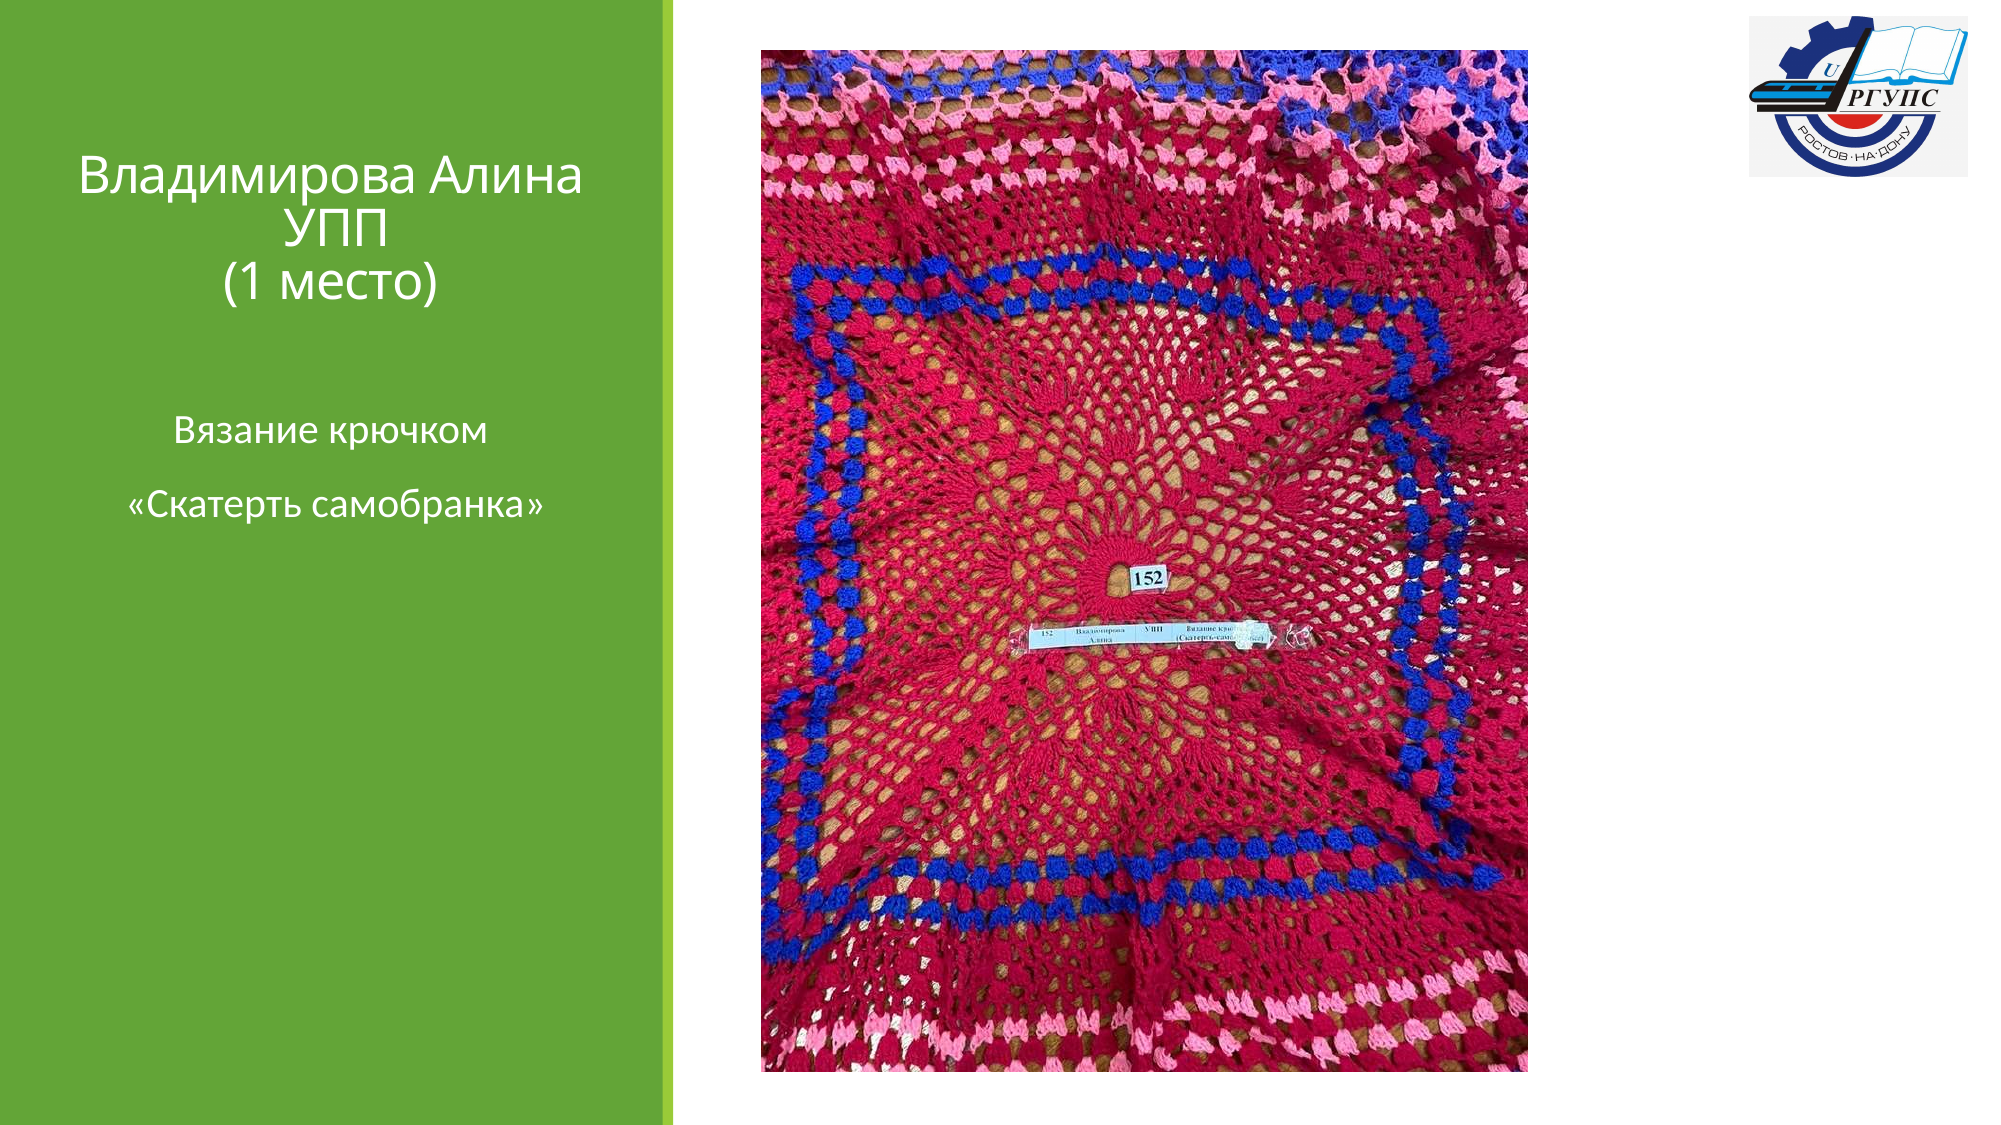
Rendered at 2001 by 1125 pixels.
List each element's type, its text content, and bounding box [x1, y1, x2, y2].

list Вязание крючком «Скатерть самобранка» [0, 399, 662, 1035]
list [761, 50, 1529, 1073]
picture [1749, 15, 1968, 178]
title Владимирова Алина УПП (1 место) [0, 50, 662, 318]
